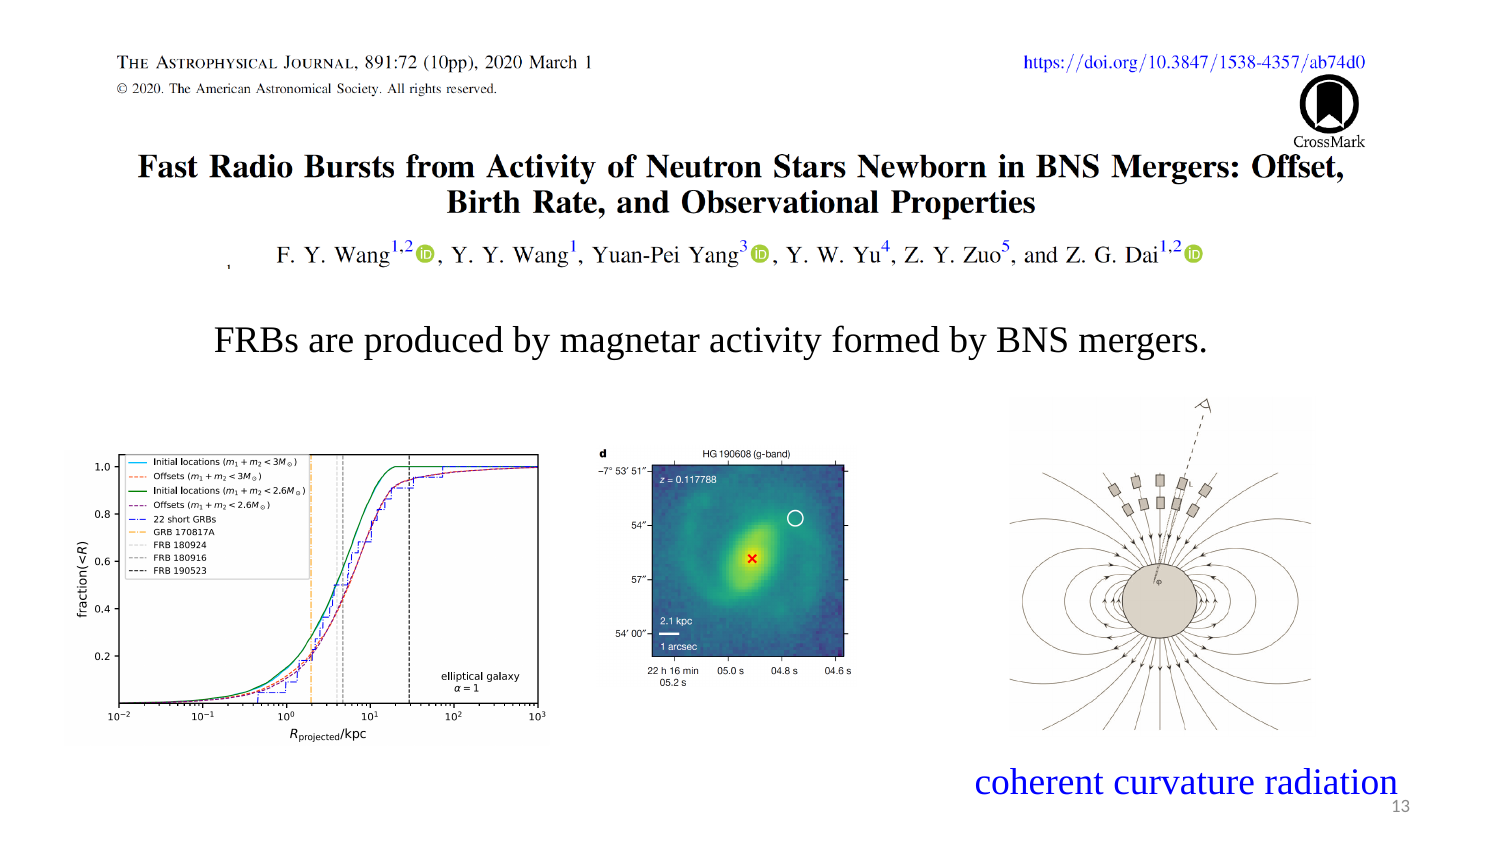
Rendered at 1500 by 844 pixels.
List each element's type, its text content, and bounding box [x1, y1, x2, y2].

text_box FRBs are produced by magnetar activity formed by BNS mergers. [198, 307, 1284, 368]
picture [108, 48, 1374, 269]
picture [64, 450, 550, 746]
text_box coherent curvature radiation [959, 749, 1424, 810]
slide_number 13 [1074, 782, 1425, 827]
picture [596, 445, 857, 688]
picture [1009, 395, 1316, 737]
